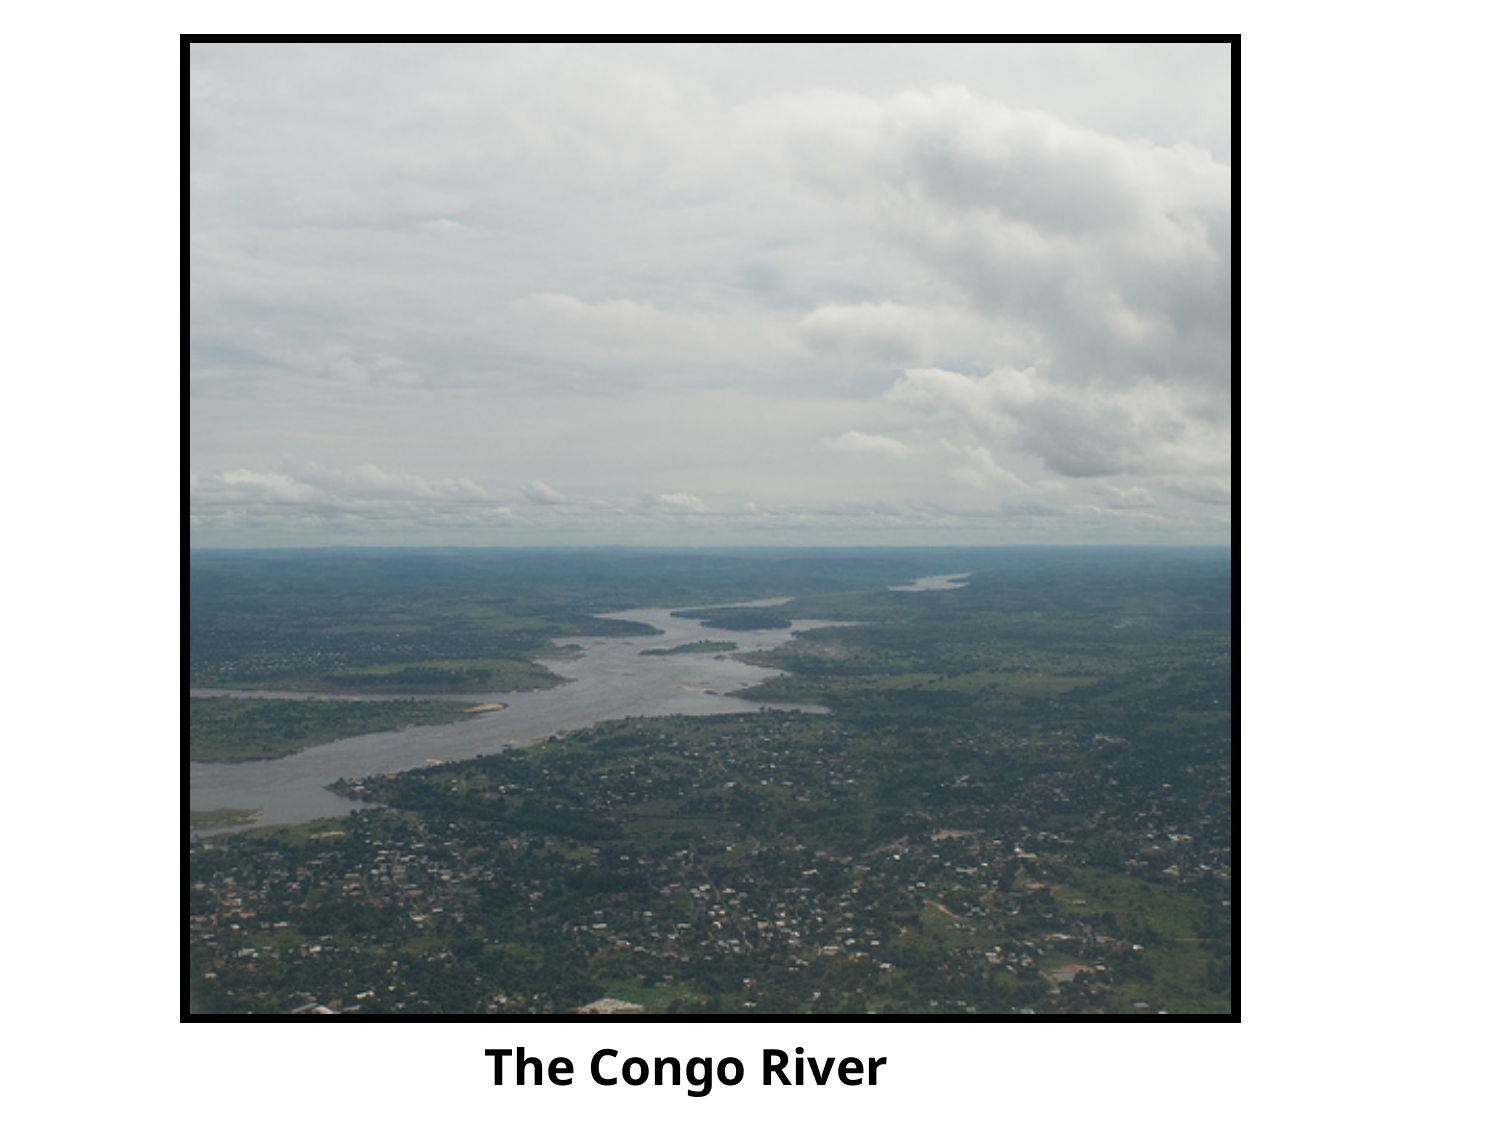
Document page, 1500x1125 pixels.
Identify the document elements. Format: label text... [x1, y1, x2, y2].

text_box The Congo River [469, 1027, 904, 1103]
picture [189, 42, 1232, 1015]
